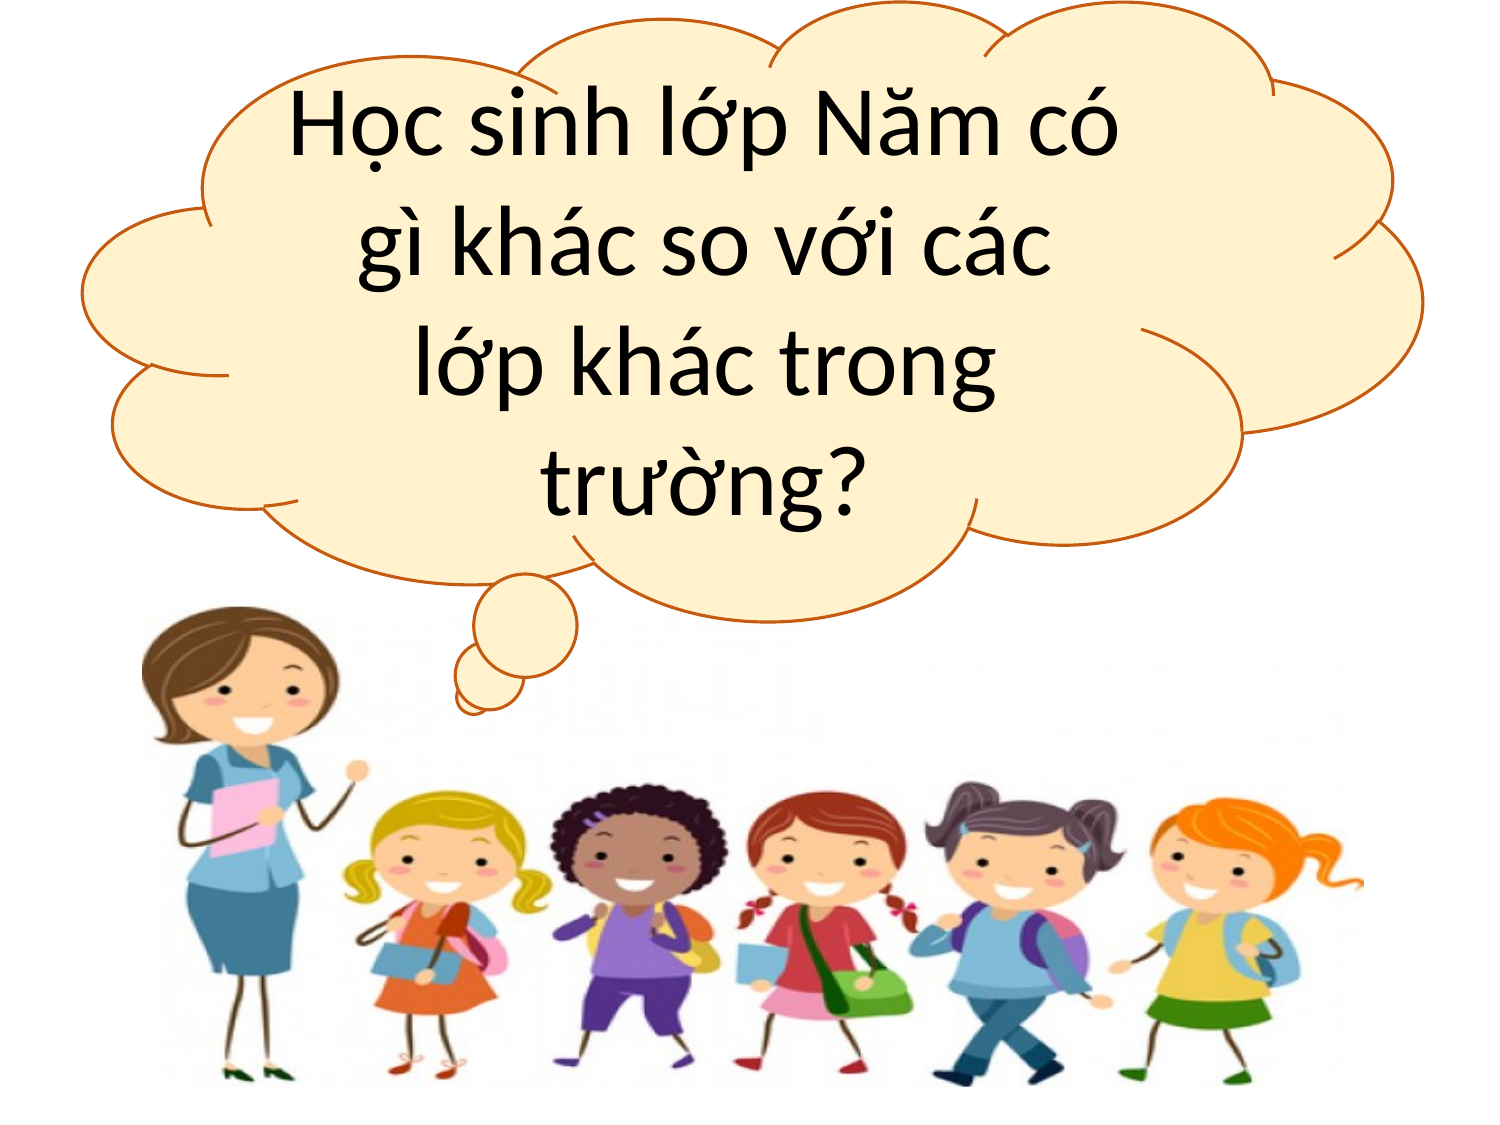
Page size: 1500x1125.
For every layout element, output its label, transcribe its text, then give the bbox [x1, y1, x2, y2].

picture [142, 408, 1364, 1125]
text_box Học sinh lớp Năm có gì khác so với các lớp khác trong trường? [81, 0, 1424, 479]
